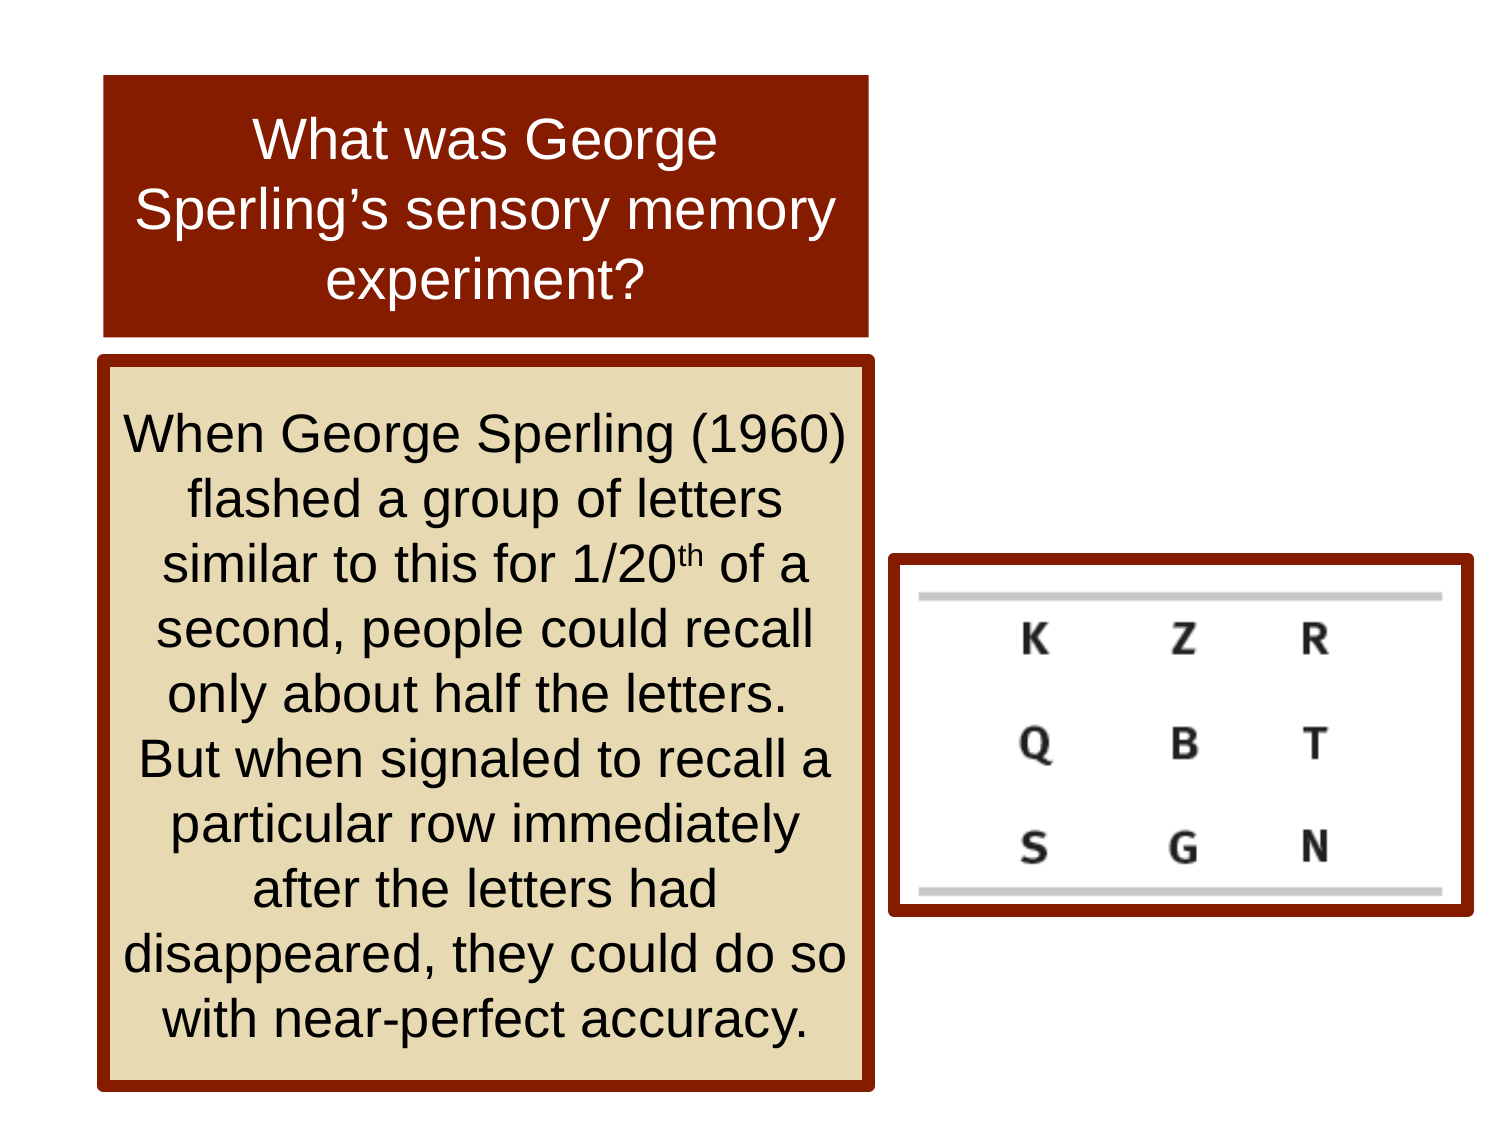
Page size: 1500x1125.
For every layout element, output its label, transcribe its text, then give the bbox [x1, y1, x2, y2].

list When George Sperling (1960) flashed a group of letters similar to this for 1/20th of a second, people could recall only about half the letters. But when signaled to recall a particular row immediately after the letters had disappeared, they could do so with near-perfect accuracy. [97, 354, 875, 1092]
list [900, 565, 1462, 905]
title What was George Sperling’s sensory memory experiment? [103, 75, 869, 338]
